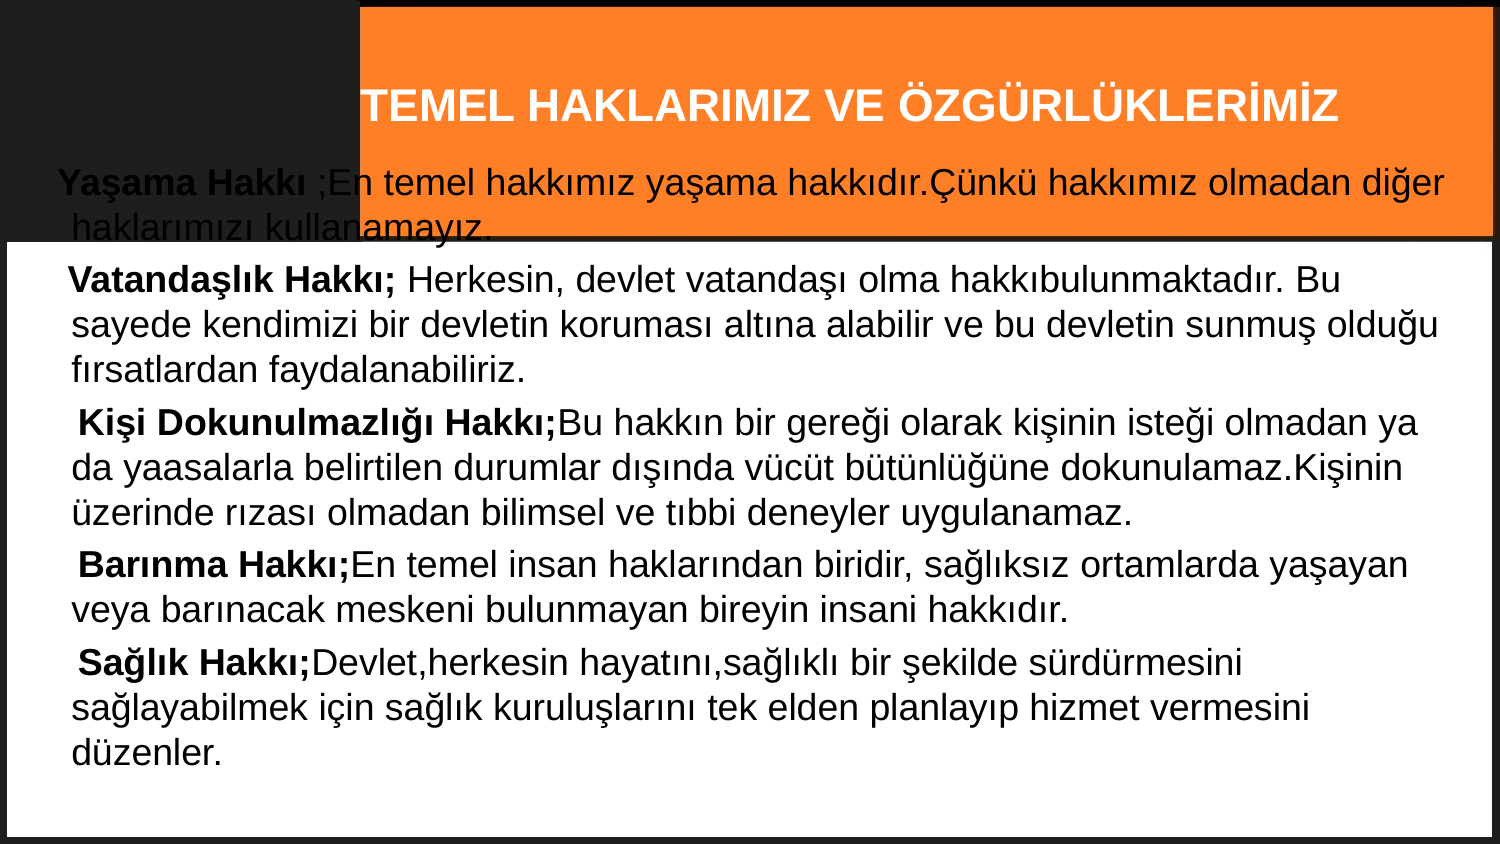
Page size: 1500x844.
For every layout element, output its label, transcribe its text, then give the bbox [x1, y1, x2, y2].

title TEMEL HAKLARIMIZ VE ÖZGÜRLÜKLERİMİZ [289, 55, 1425, 150]
list Yaşama Hakkı ;En temel hakkımız yaşama hakkıdır.Çünkü hakkımız olmadan diğer haklarımızı kullanamayız. Vatandaşlık Hakkı; Herkesin, devlet vatandaşı olma hakkıbulunmaktadır. Bu sayede kendimizi bir devletin koruması altına alabilir ve bu devletin sunmuş olduğu fırsatlardan faydalanabiliriz. Kişi Dokunulmazlığı Hakkı;Bu hakkın bir gereği olarak kişinin isteği olmadan ya da yaasalarla belirtilen durumlar dışında vücüt bütünlüğüne dokunulamaz.Kişinin üzerinde rızası olmadan bilimsel ve tıbbi deneyler uygulanamaz. Barınma Hakkı;En temel insan haklarından biridir, sağlıksız ortamlarda yaşayan veya barınacak meskeni bulunmayan bireyin insani hakkıdır. Sağlık Hakkı;Devlet,herkesin hayatını,sağlıklı bir şekilde sürdürmesini sağlayabilmek için sağlık kuruluşlarını tek elden planlayıp hizmet vermesini düzenler. [0, 150, 1483, 707]
picture [0, 0, 1500, 844]
